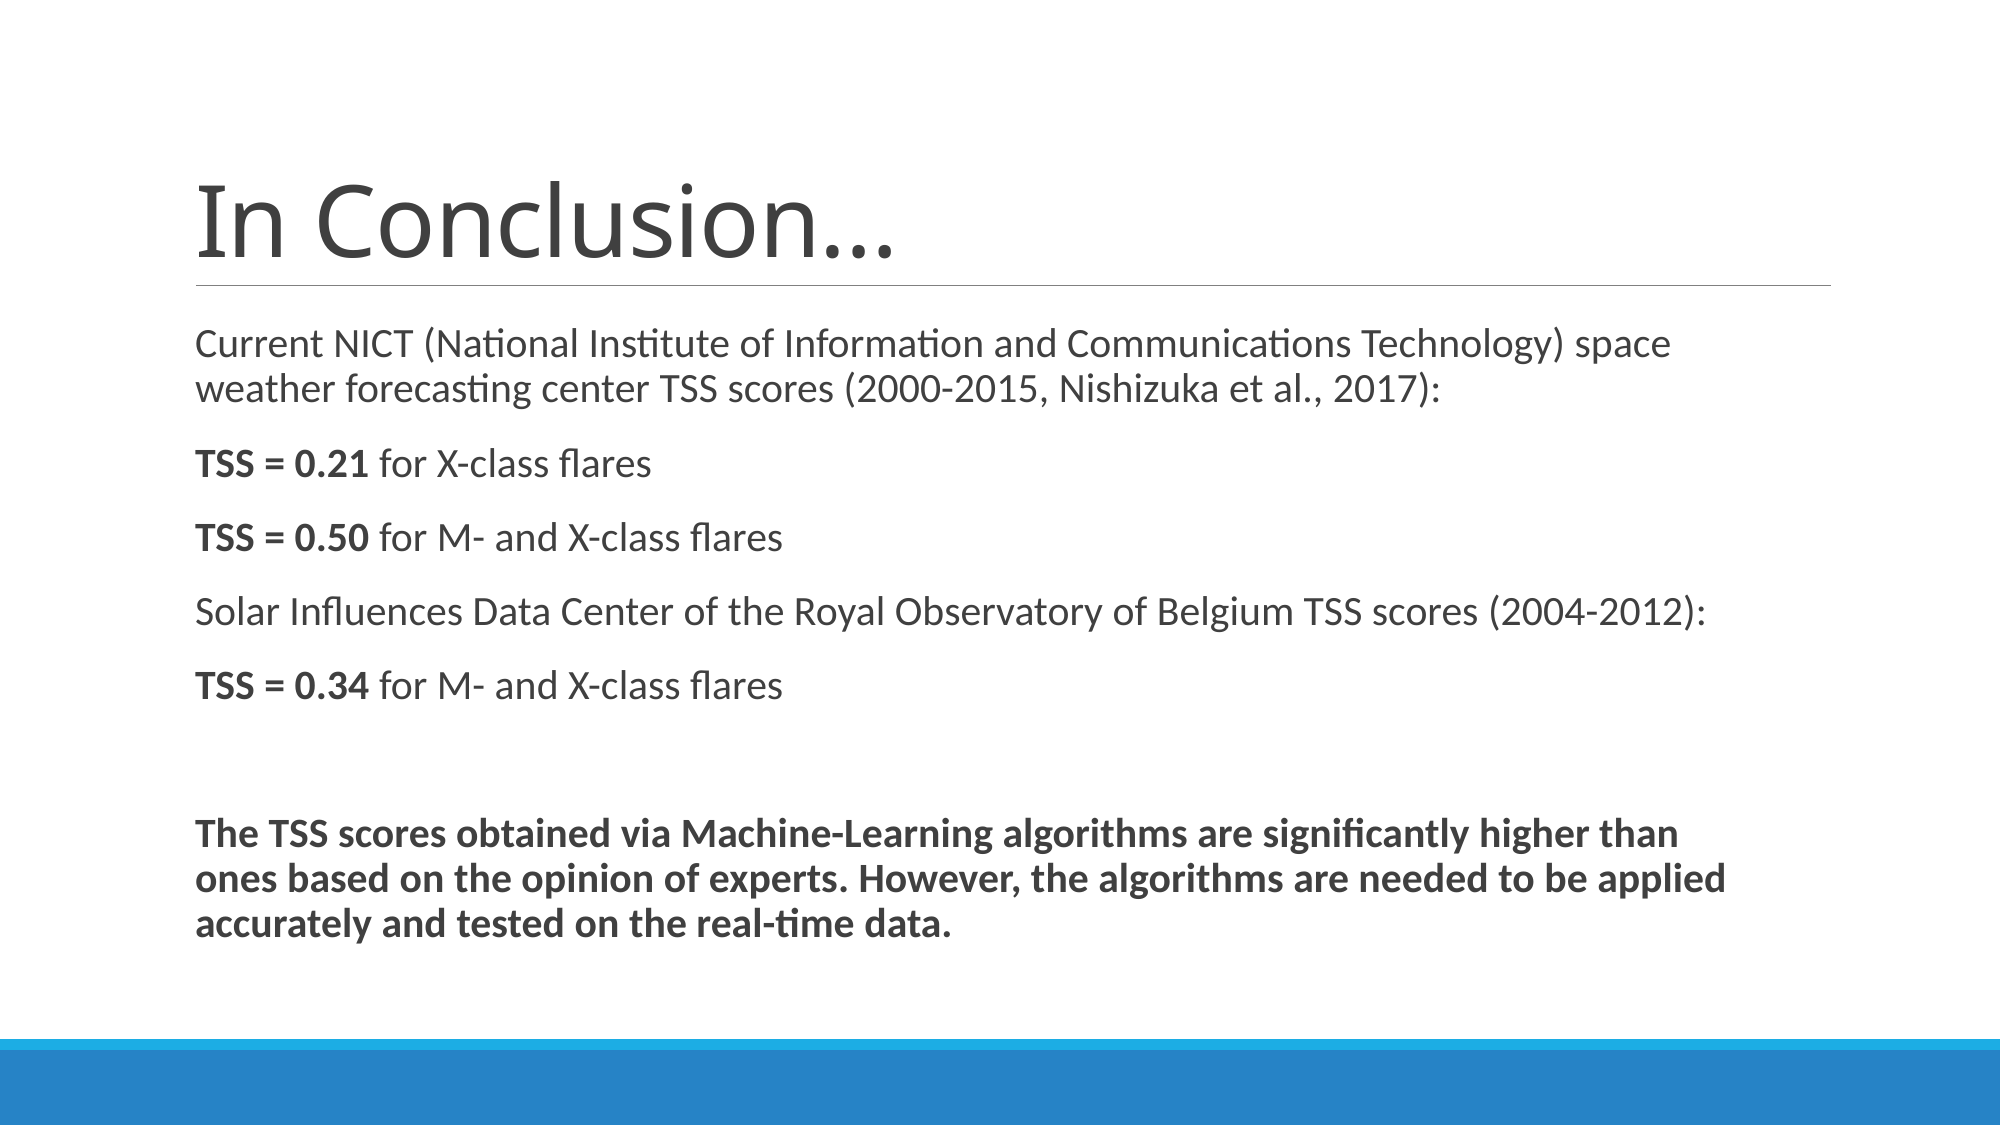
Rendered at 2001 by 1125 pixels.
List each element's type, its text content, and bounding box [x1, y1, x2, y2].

title In Conclusion… [180, 47, 1830, 285]
list Current NICT (National Institute of Information and Communications Technology) space weather forecasting center TSS scores (2000-2015, Nishizuka et al., 2017): TSS = 0.21 for X-class flares TSS = 0.50 for M- and X-class flares Solar Influences Data Center of the Royal Observatory of Belgium TSS scores (2004-2012): TSS = 0.34 for M- and X-class flares The TSS scores obtained via Machine-Learning algorithms are significantly higher than ones based on the opinion of experts. However, the algorithms are needed to be applied accurately and tested on the real-time data. [180, 314, 1771, 967]
